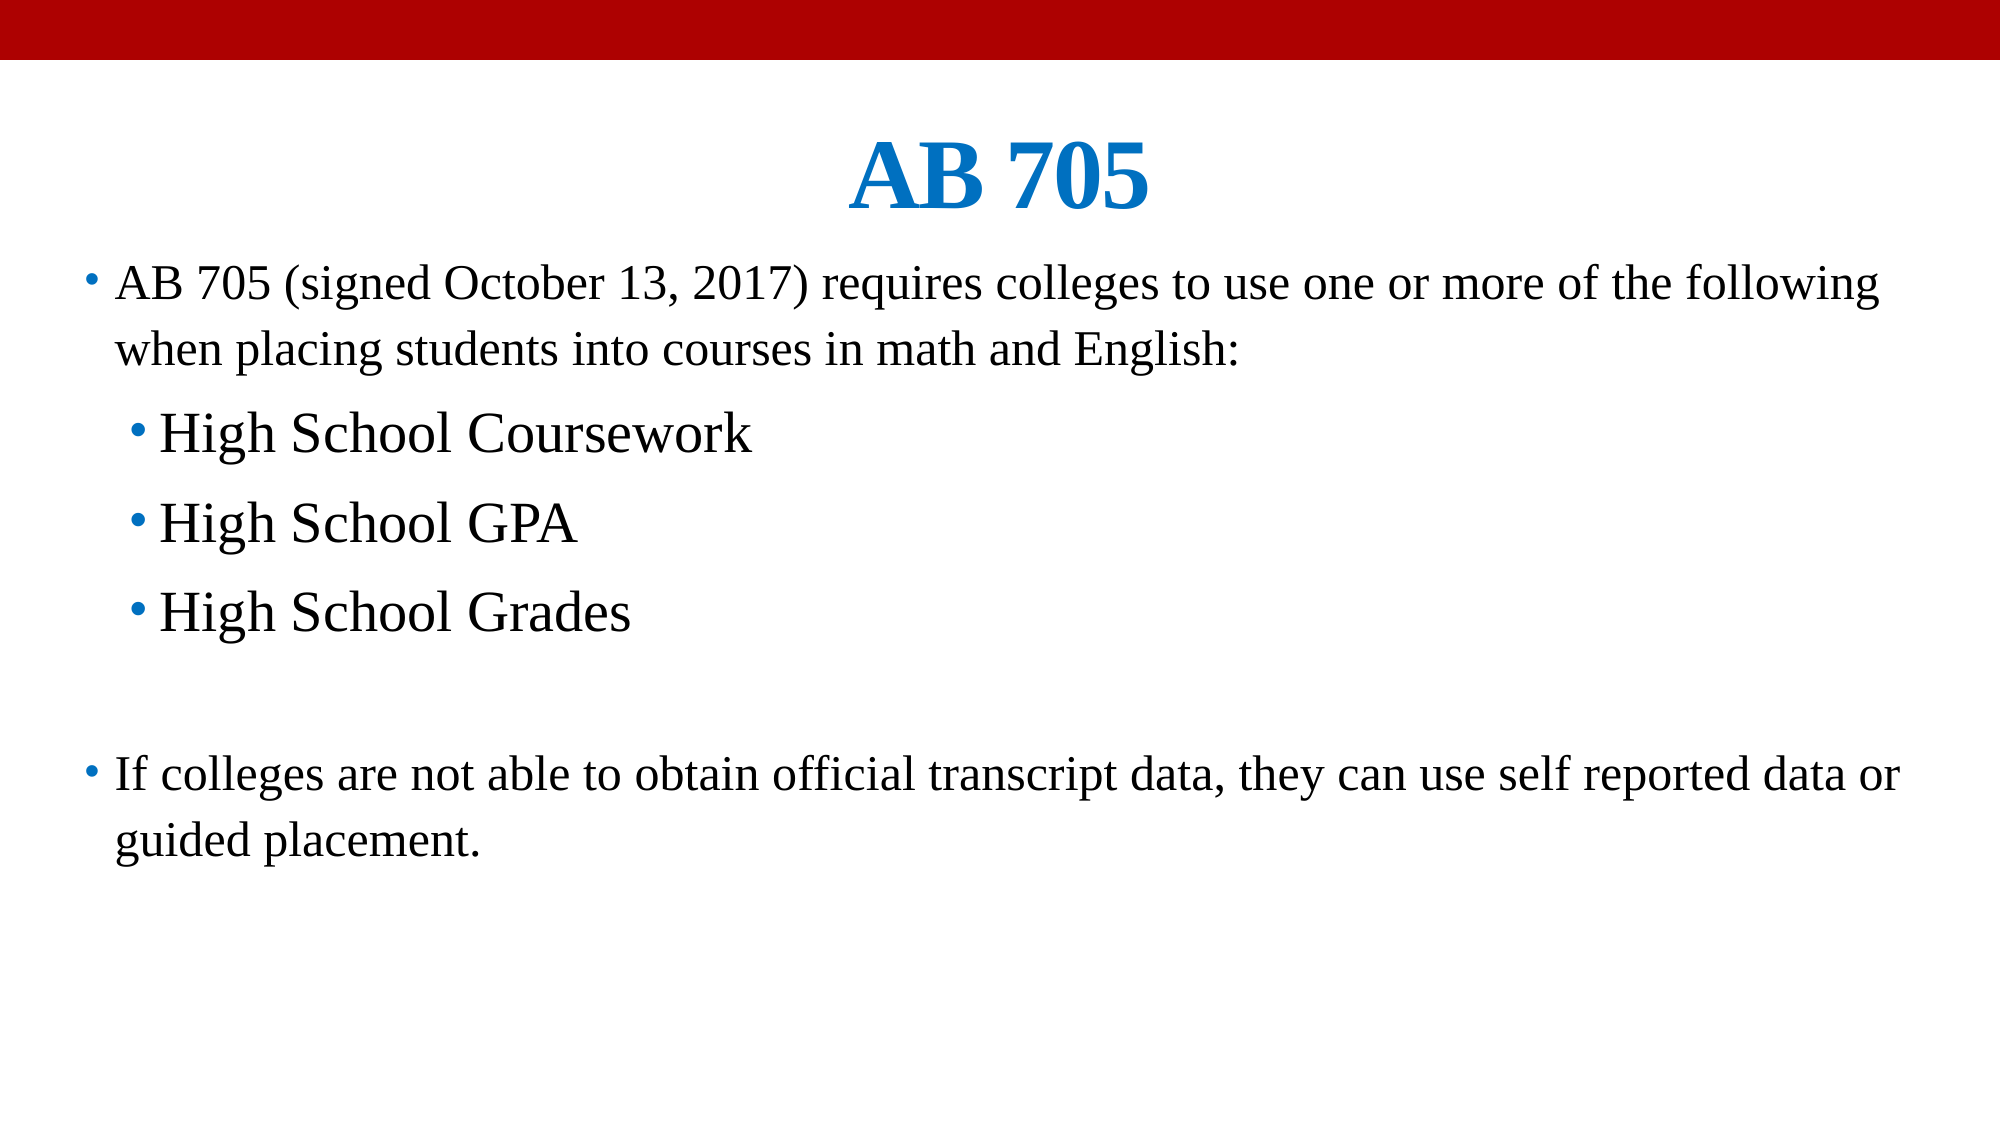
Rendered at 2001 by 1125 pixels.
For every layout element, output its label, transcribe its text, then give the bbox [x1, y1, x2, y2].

title AB 705 [99, 87, 1900, 235]
list AB 705 (signed October 13, 2017) requires colleges to use one or more of the following when placing students into courses in math and English: High School Coursework High School GPA High School Grades If colleges are not able to obtain official transcript data, they can use self reported data or guided placement. [69, 235, 1937, 1077]
